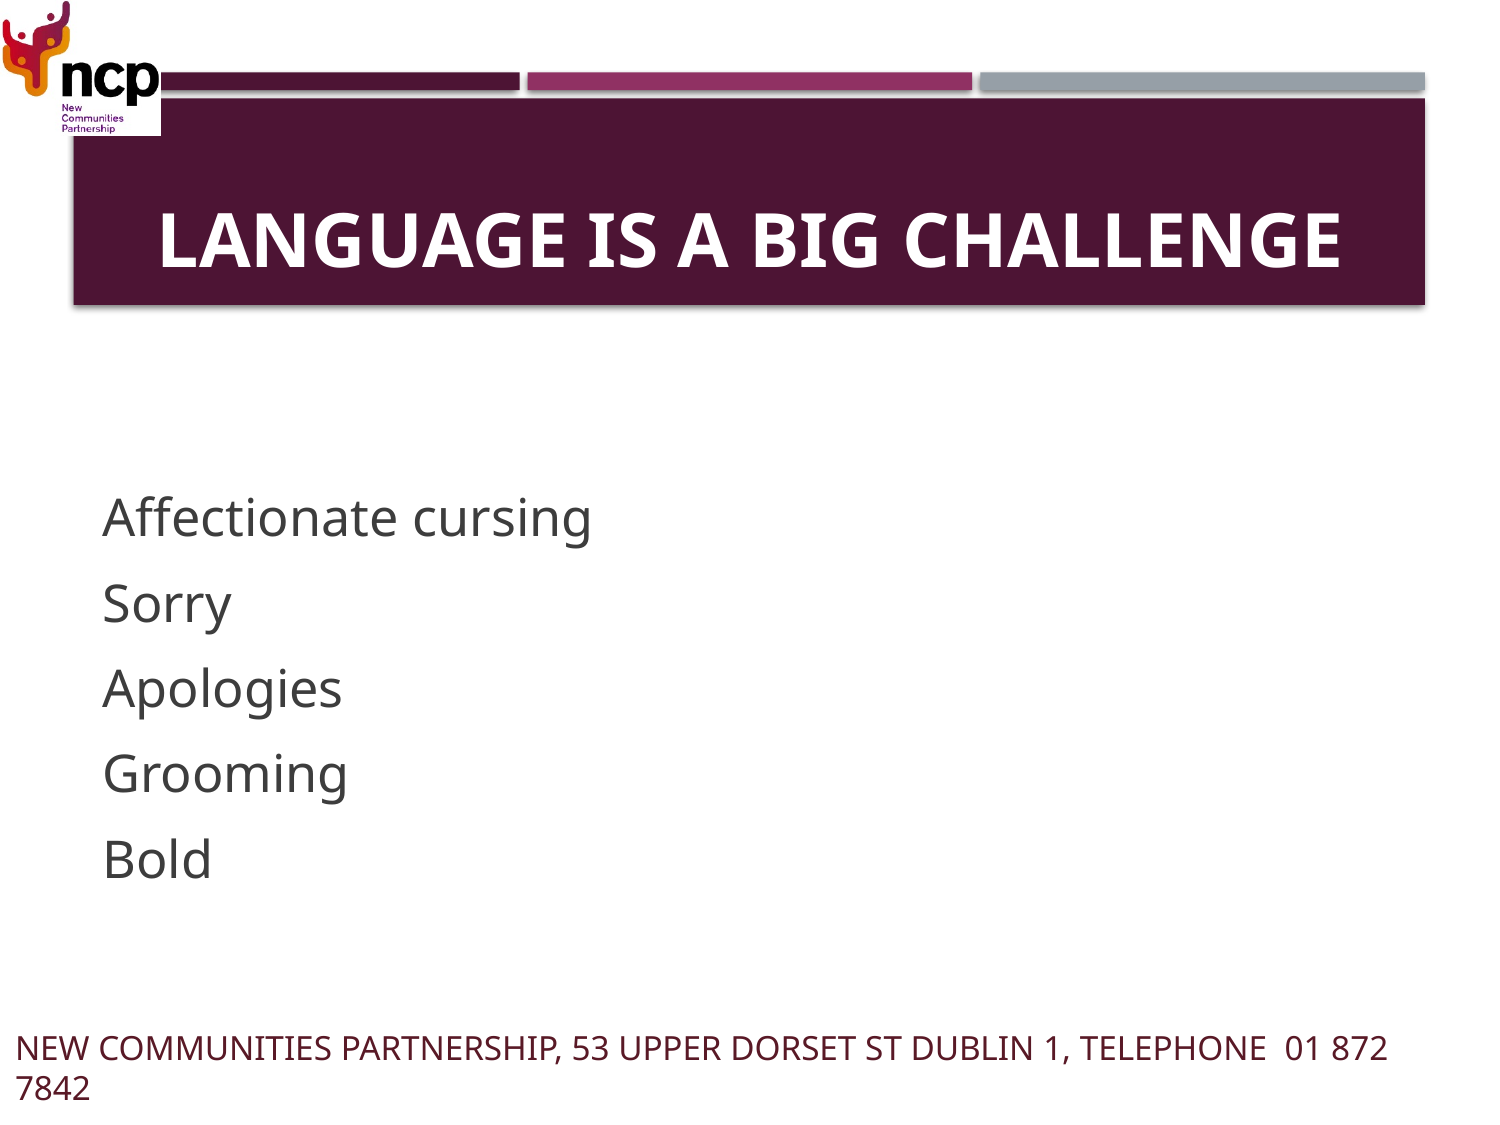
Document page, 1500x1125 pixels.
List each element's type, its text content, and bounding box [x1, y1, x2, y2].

title Language is a big challenge [95, 112, 1406, 291]
list Affectionate cursing Sorry Apologies Grooming Bold [87, 375, 1399, 999]
picture [0, 0, 162, 137]
footer New communities partnership, 53 Upper Dorset St Dublin 1, telephone 01 872 7842 [0, 1037, 1463, 1098]
